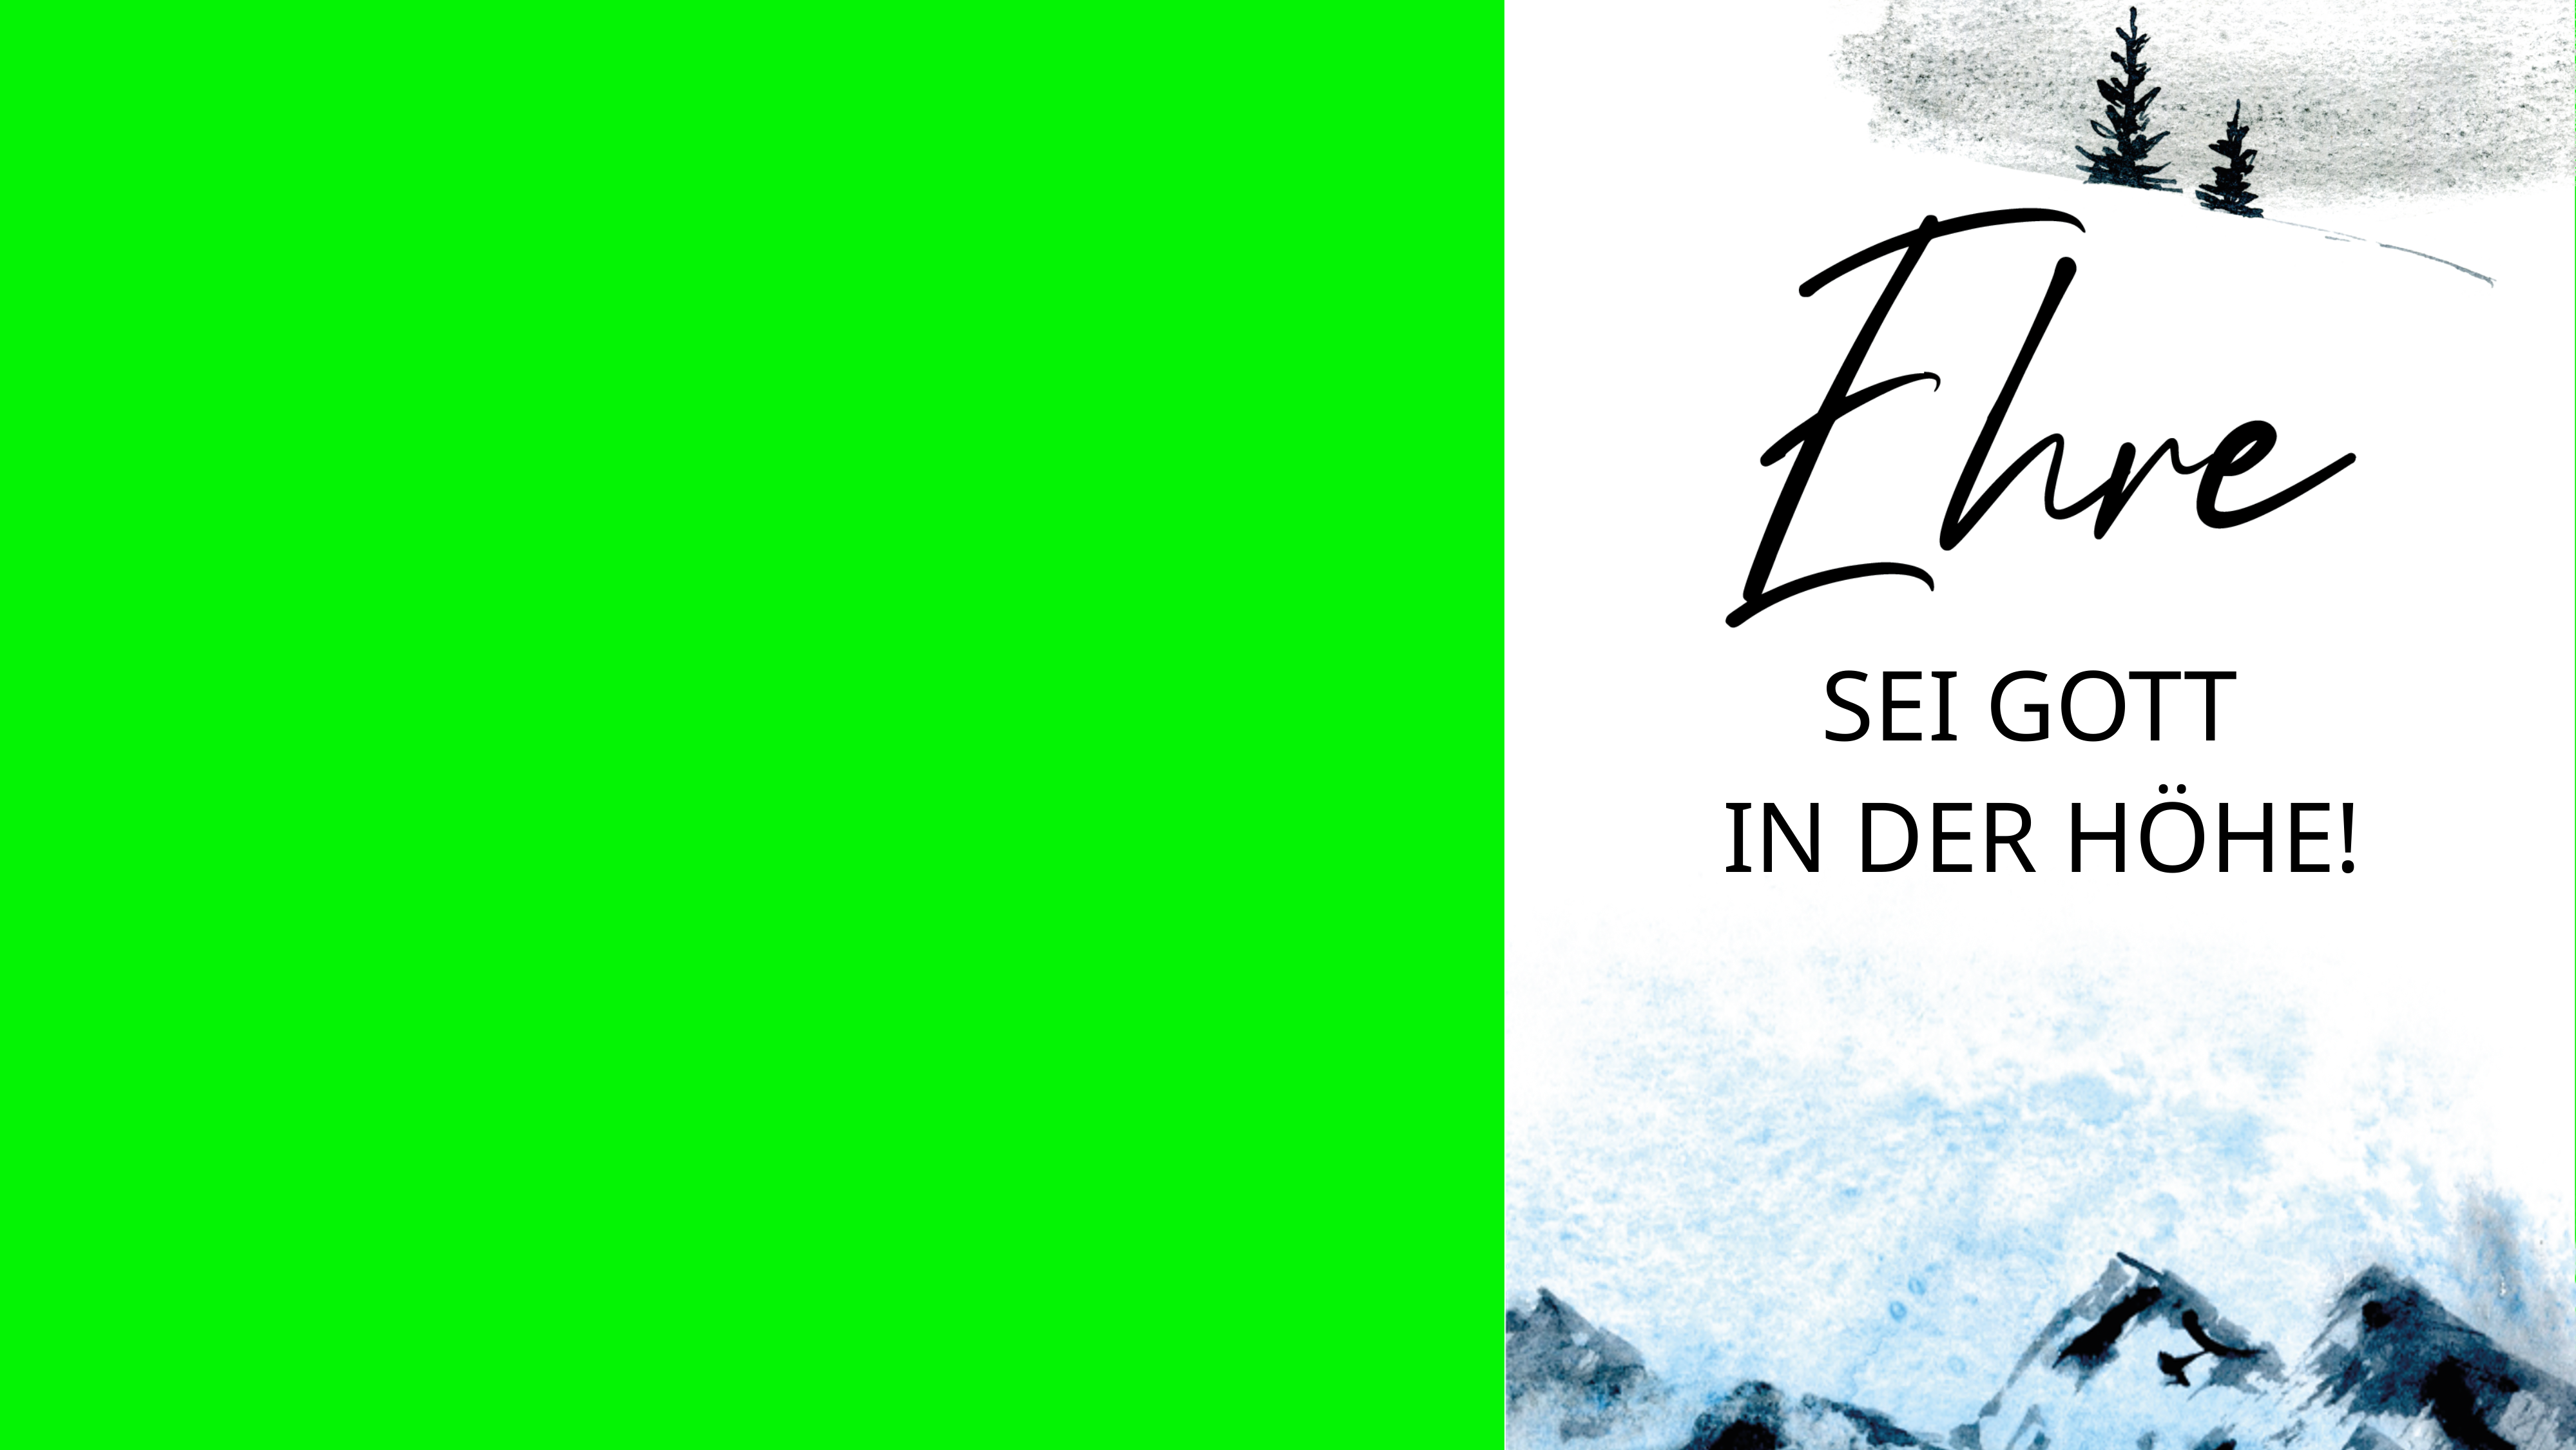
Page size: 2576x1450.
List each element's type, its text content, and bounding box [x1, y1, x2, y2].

list SEI GOTT IN DER HÖHE! [1582, 652, 2502, 955]
picture [1602, 0, 2576, 653]
picture [1504, 770, 2576, 1450]
